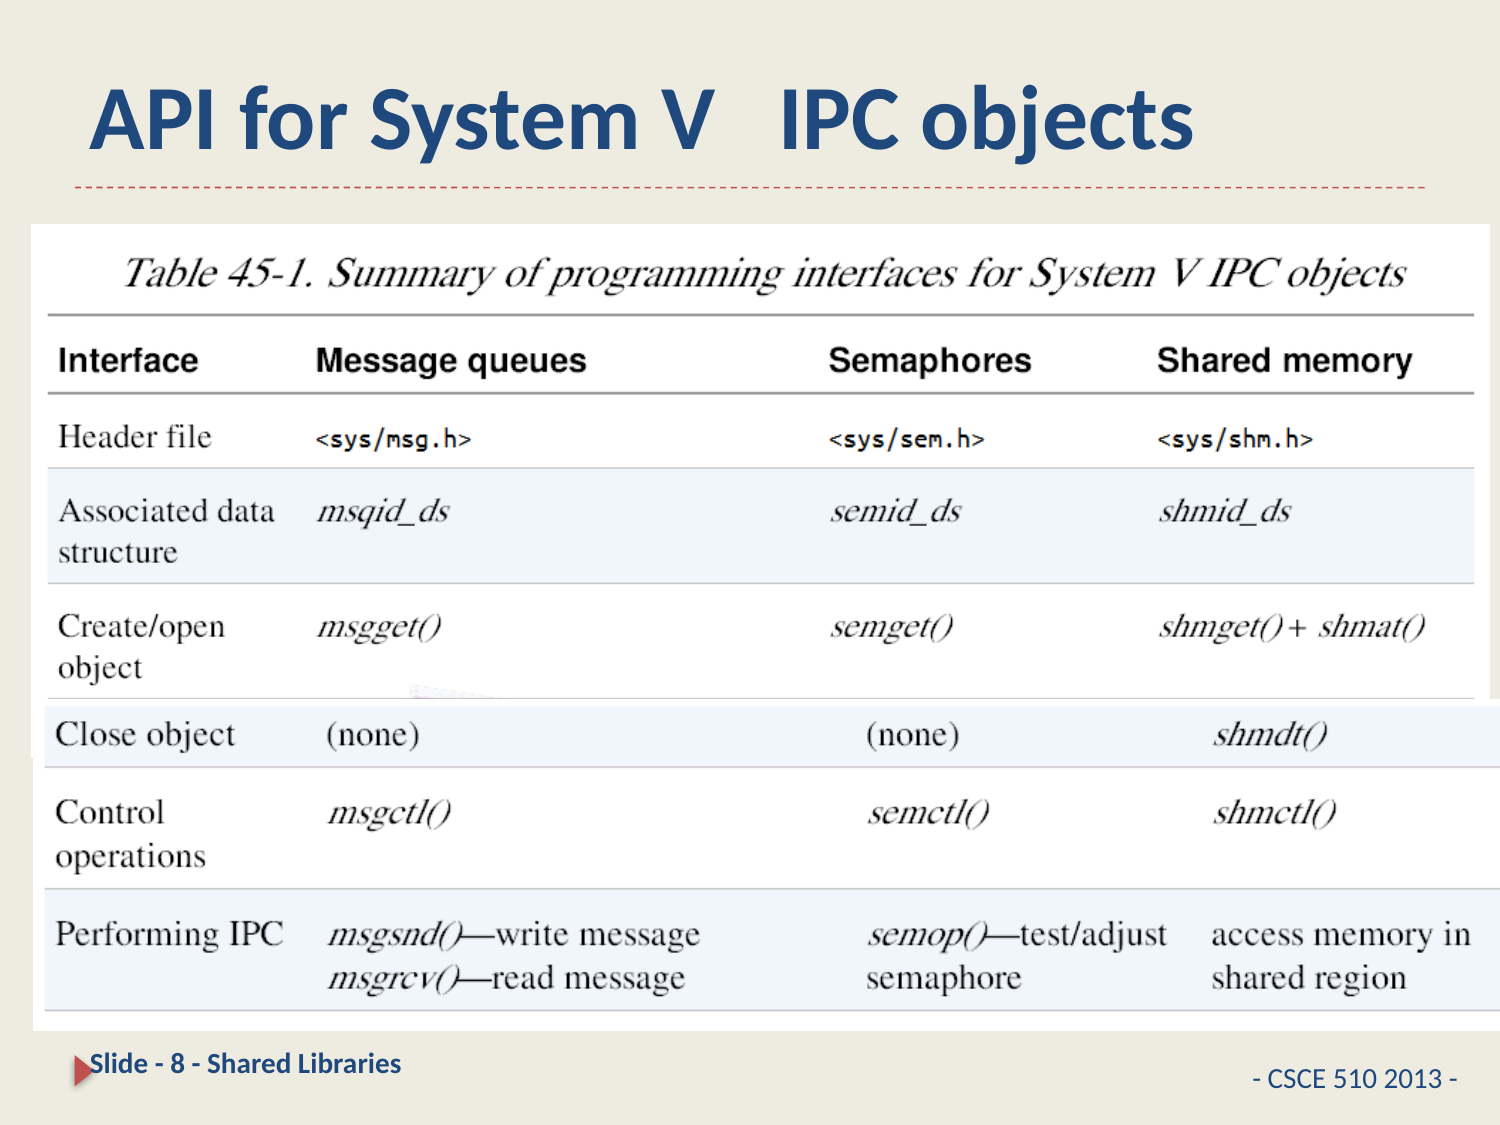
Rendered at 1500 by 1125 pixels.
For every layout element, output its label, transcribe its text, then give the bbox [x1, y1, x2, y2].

slide_number Slide - 8 - Shared Libraries [75, 1043, 513, 1098]
title API for System V IPC objects [75, 24, 1425, 175]
picture [31, 224, 1500, 1031]
slide_number - CSCE 510 2013 - [1237, 1052, 1488, 1113]
